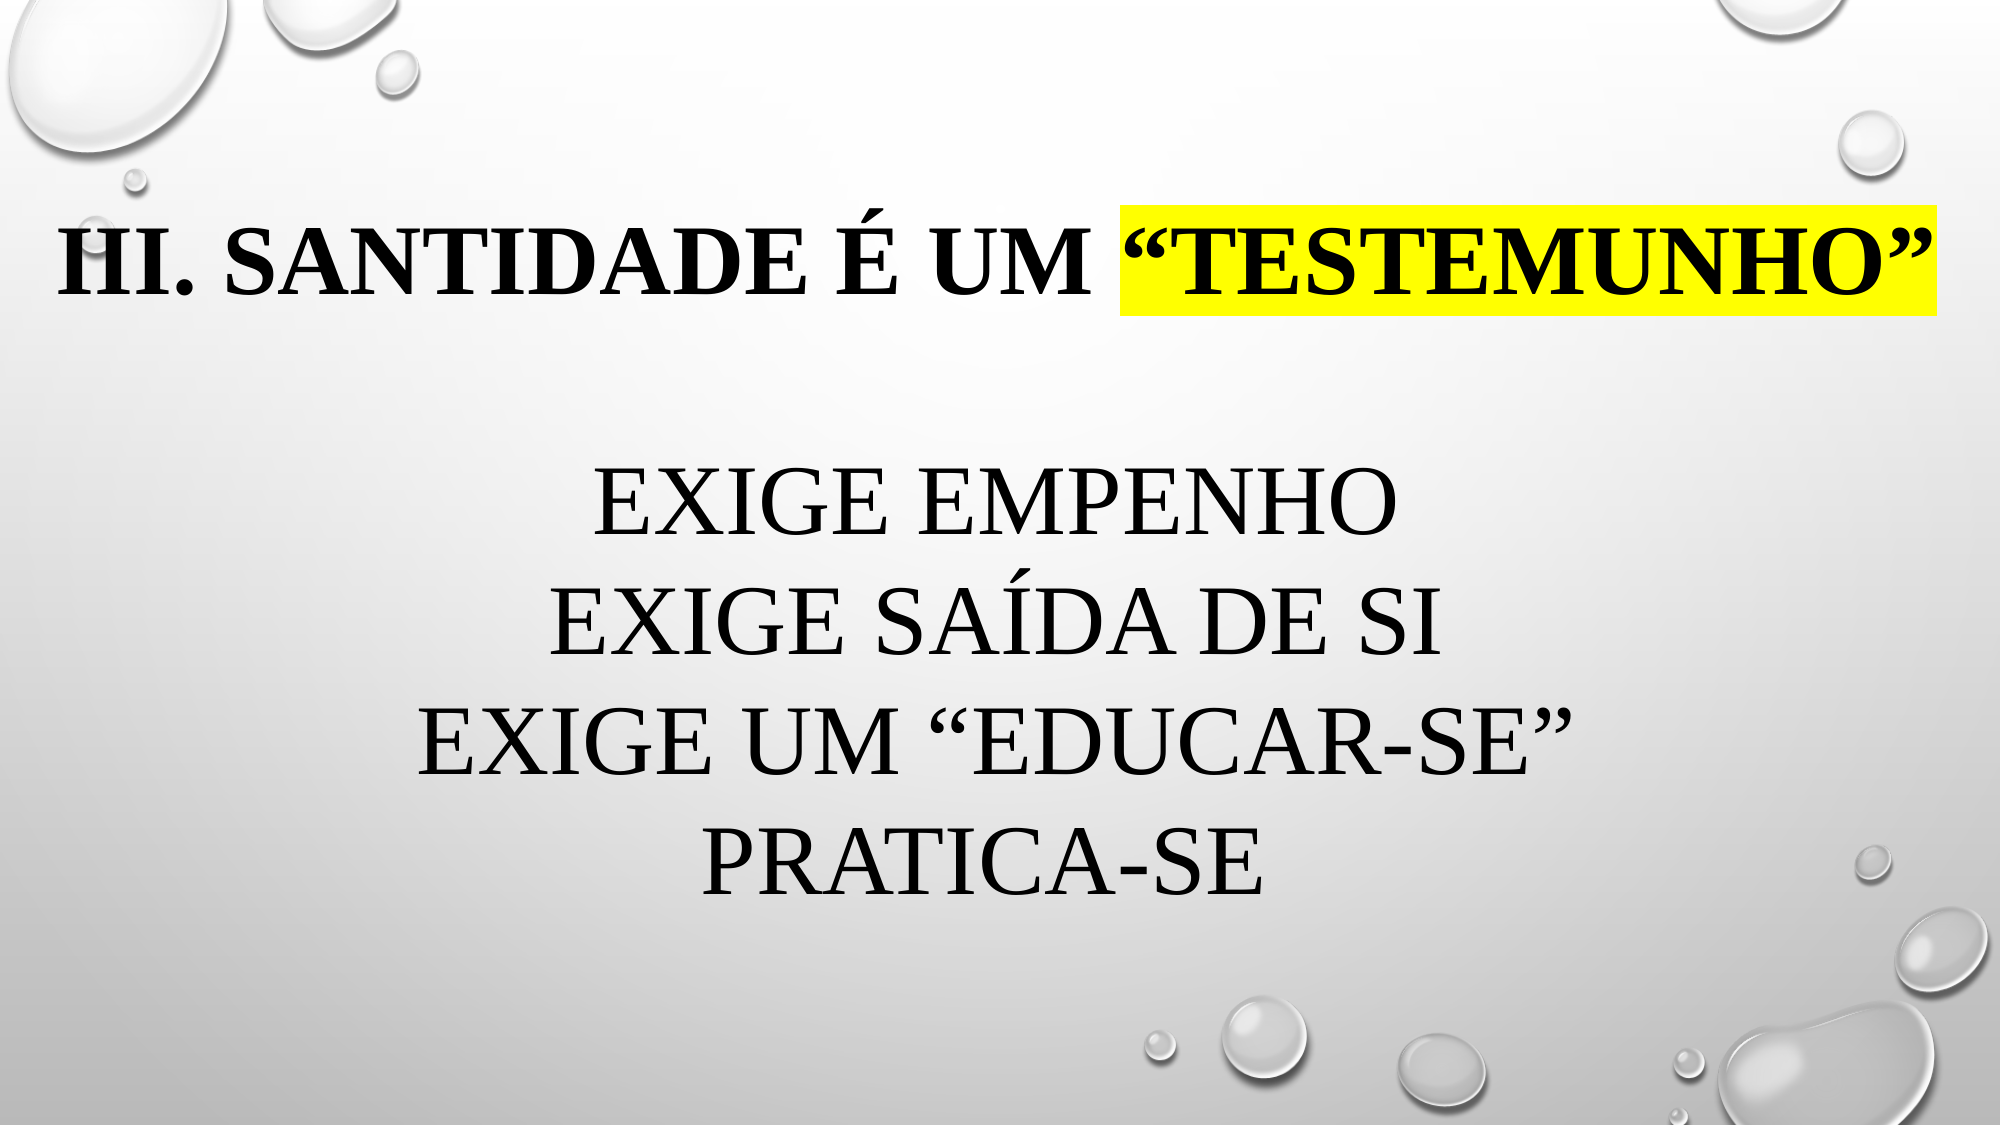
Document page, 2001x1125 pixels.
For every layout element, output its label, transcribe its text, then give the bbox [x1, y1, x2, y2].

picture [0, 0, 2000, 1125]
title Iii. SANTIDADE É UM “testemunho” exige empenho exige saída de si exige um “educar-se” pratica-se [17, 18, 1976, 1090]
